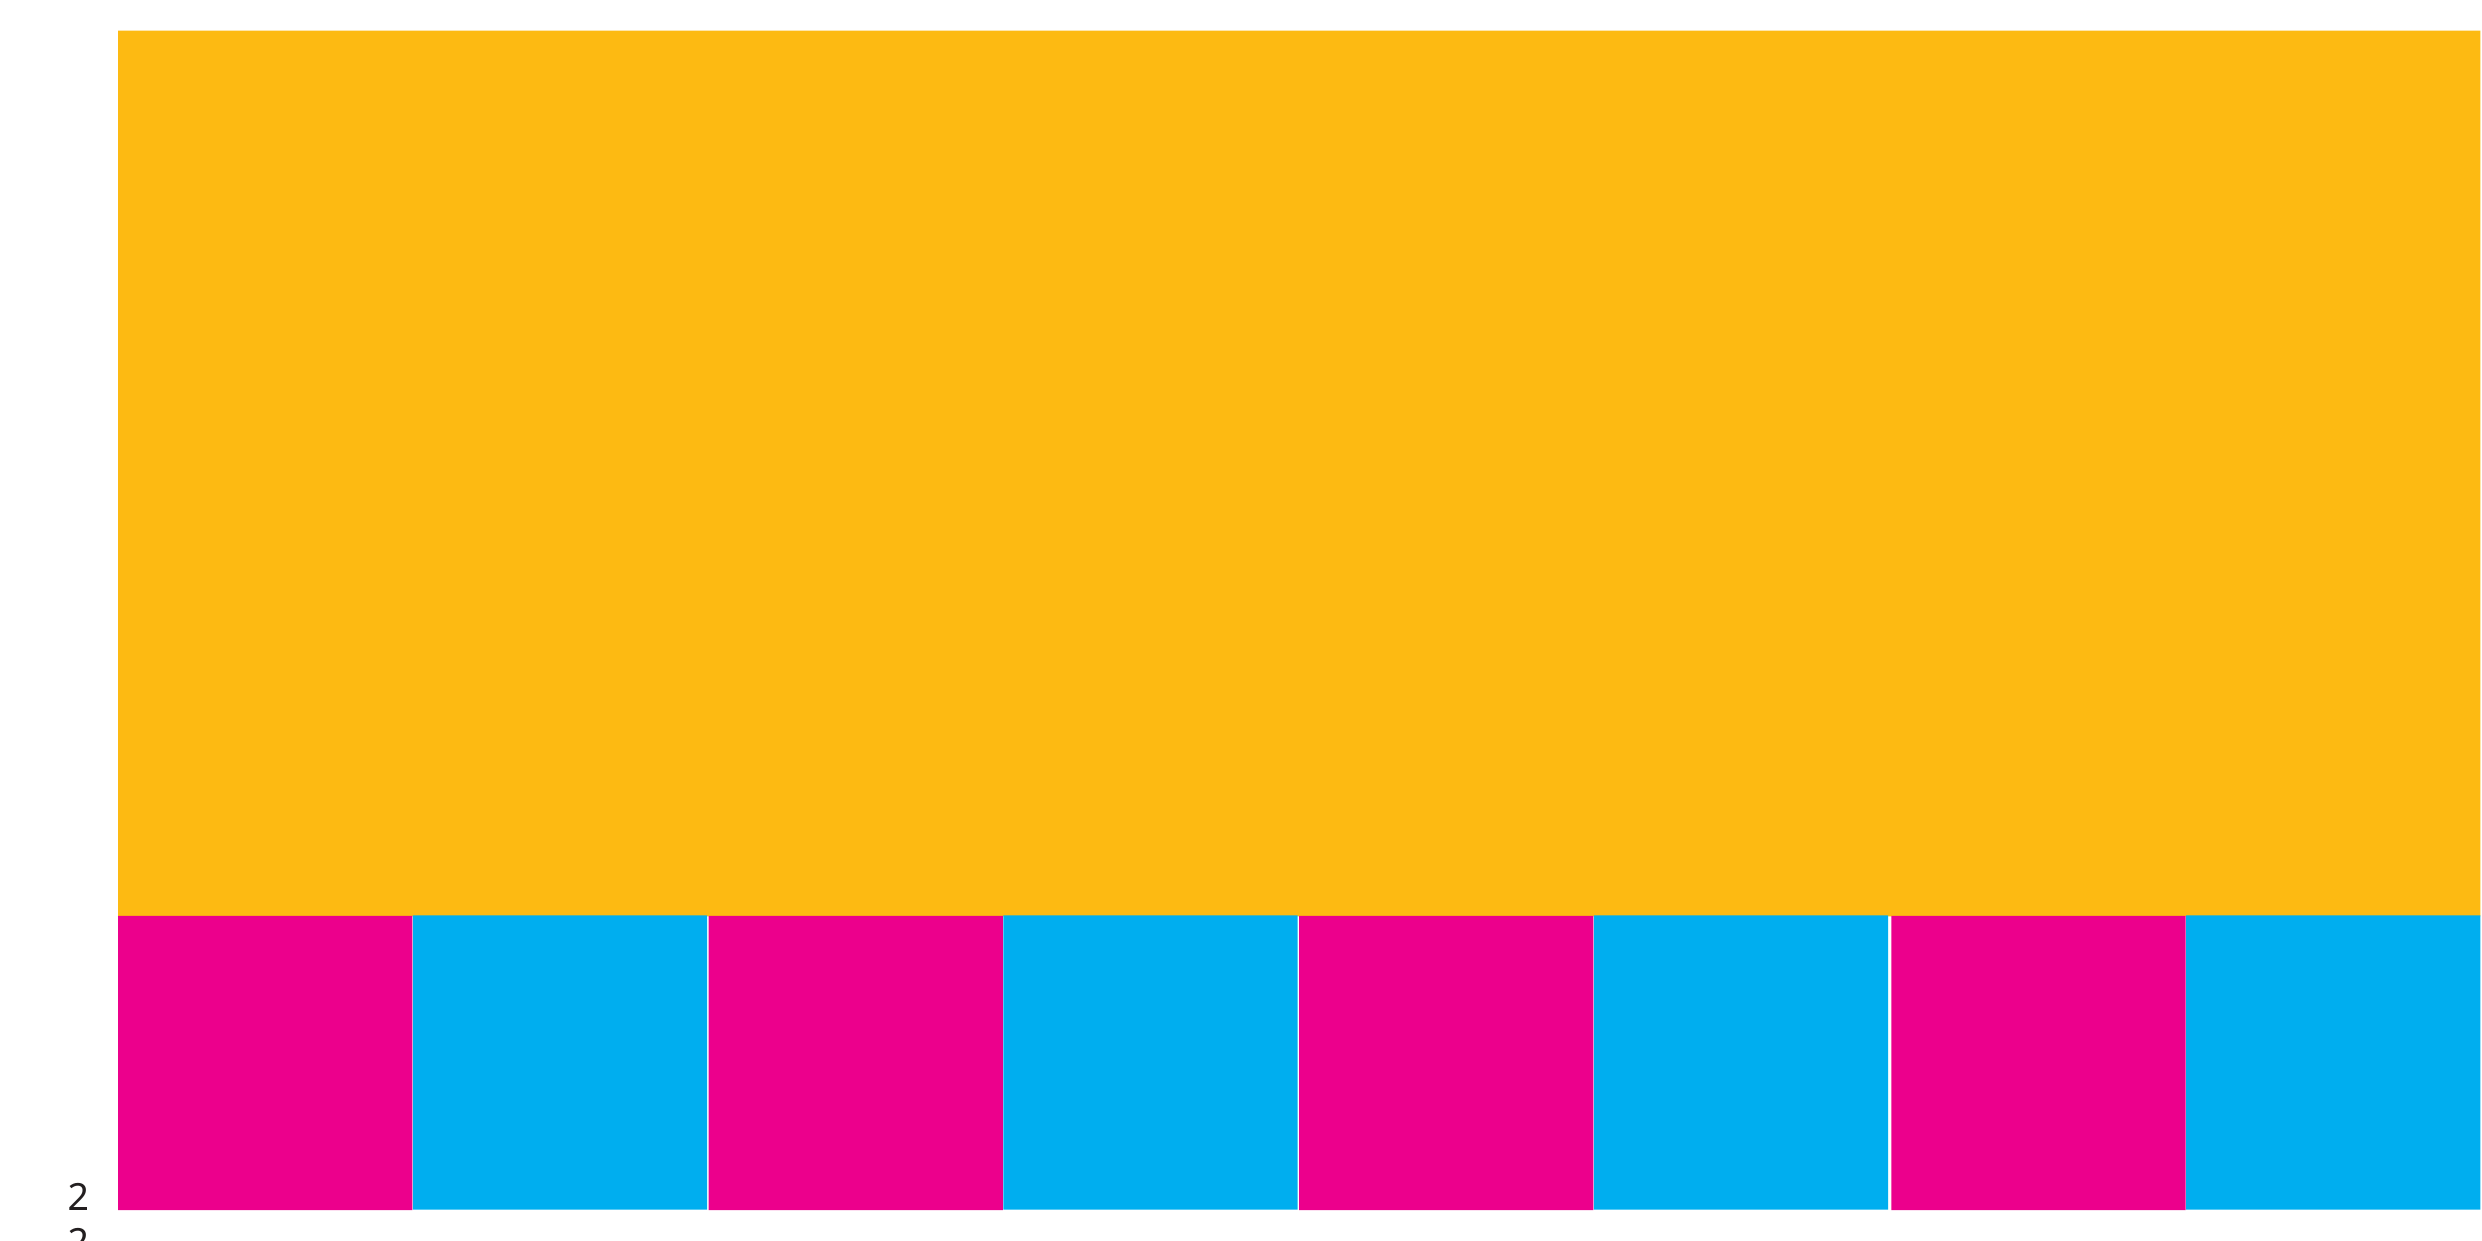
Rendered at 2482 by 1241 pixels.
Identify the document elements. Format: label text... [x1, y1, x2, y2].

text_box [1299, 915, 1594, 1211]
text_box [118, 915, 413, 1211]
text_box [413, 915, 708, 1210]
text_box 22 [65, 1171, 106, 1241]
text_box [1003, 915, 1298, 1210]
text_box [1891, 915, 2186, 1211]
text_box [2186, 915, 2481, 1210]
text_box [1594, 915, 1889, 1210]
text_box [118, 30, 2481, 917]
text_box [708, 915, 1003, 1211]
